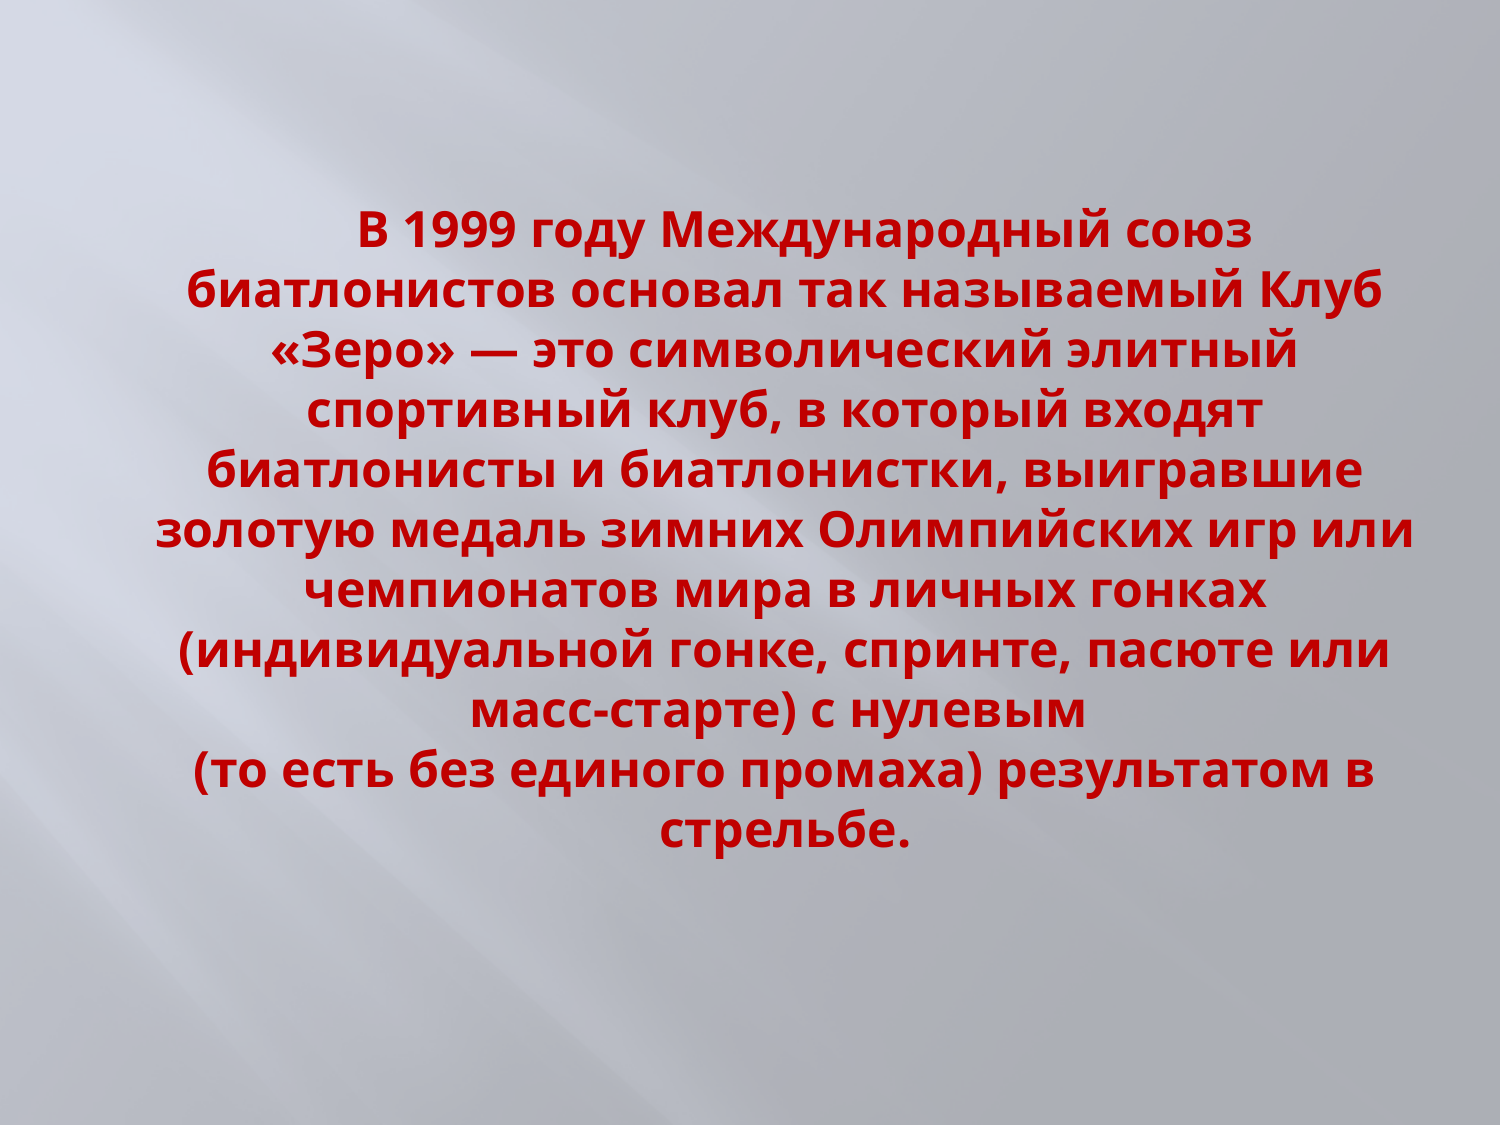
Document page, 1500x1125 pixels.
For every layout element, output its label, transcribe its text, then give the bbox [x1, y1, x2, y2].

title В 1999 году Международный союз биатлонистов основал так называемый Клуб «Зеро» — это символический элитный спортивный клуб, в который входят биатлонисты и биатлонистки, выигравшие золотую медаль зимних Олимпийских игр или чемпионатов мира в личных гонках (индивидуальной гонке, спринте, пасюте или масс-старте) с нулевым (то есть без единого промаха) результатом в стрельбе. [135, 196, 1436, 858]
